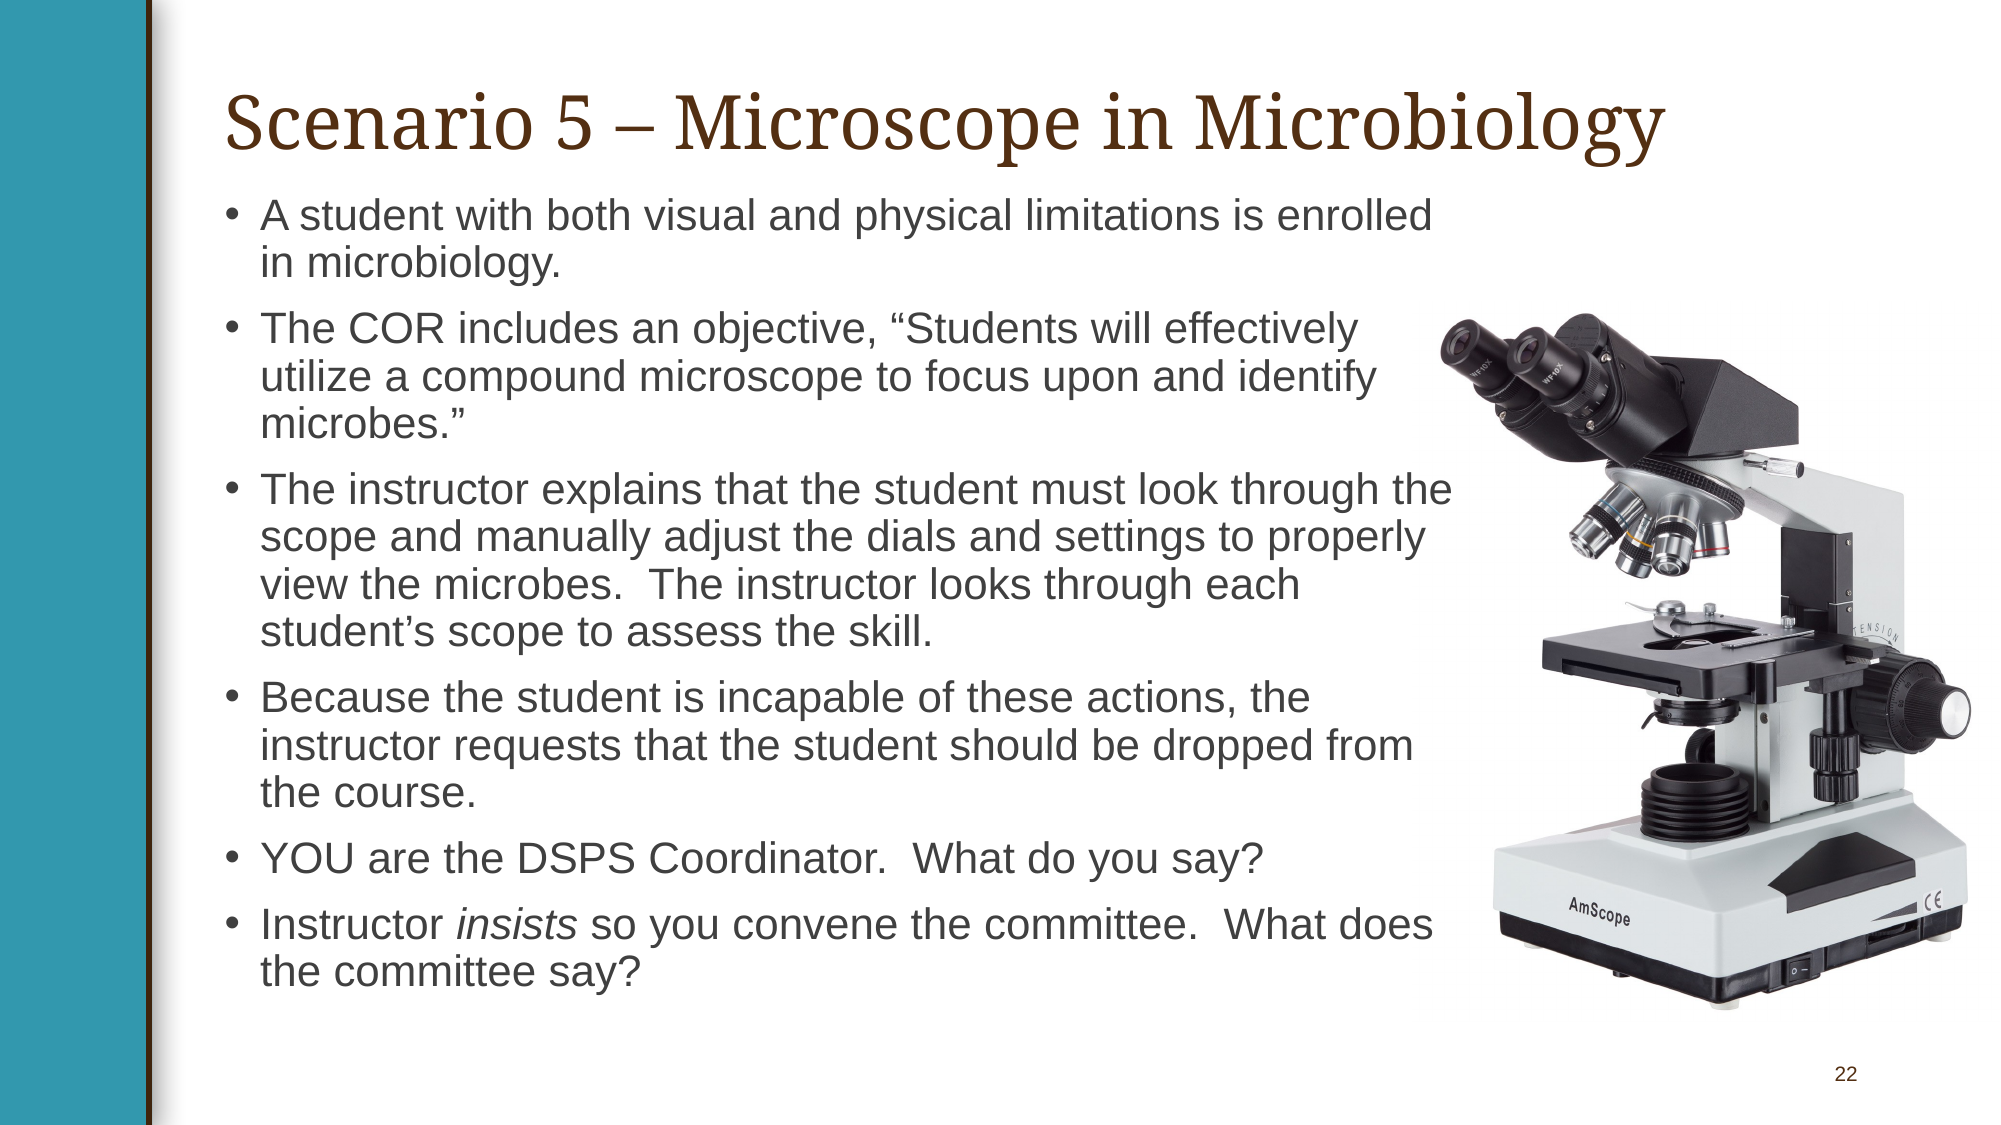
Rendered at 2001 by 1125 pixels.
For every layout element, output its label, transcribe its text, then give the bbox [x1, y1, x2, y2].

list A student with both visual and physical limitations is enrolled in microbiology. The COR includes an objective, “Students will effectively utilize a compound microscope to focus upon and identify microbes.” The instructor explains that the student must look through the scope and manually adjust the dials and settings to properly view the microbes. The instructor looks through each student’s scope to assess the skill. Because the student is incapable of these actions, the instructor requests that the student should be dropped from the course. YOU are the DSPS Coordinator. What do you say? Instructor insists so you convene the committee. What does the committee say? [209, 184, 1471, 1009]
title Scenario 5 – Microscope in Microbiology [209, 59, 1858, 173]
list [1412, 301, 2000, 1022]
